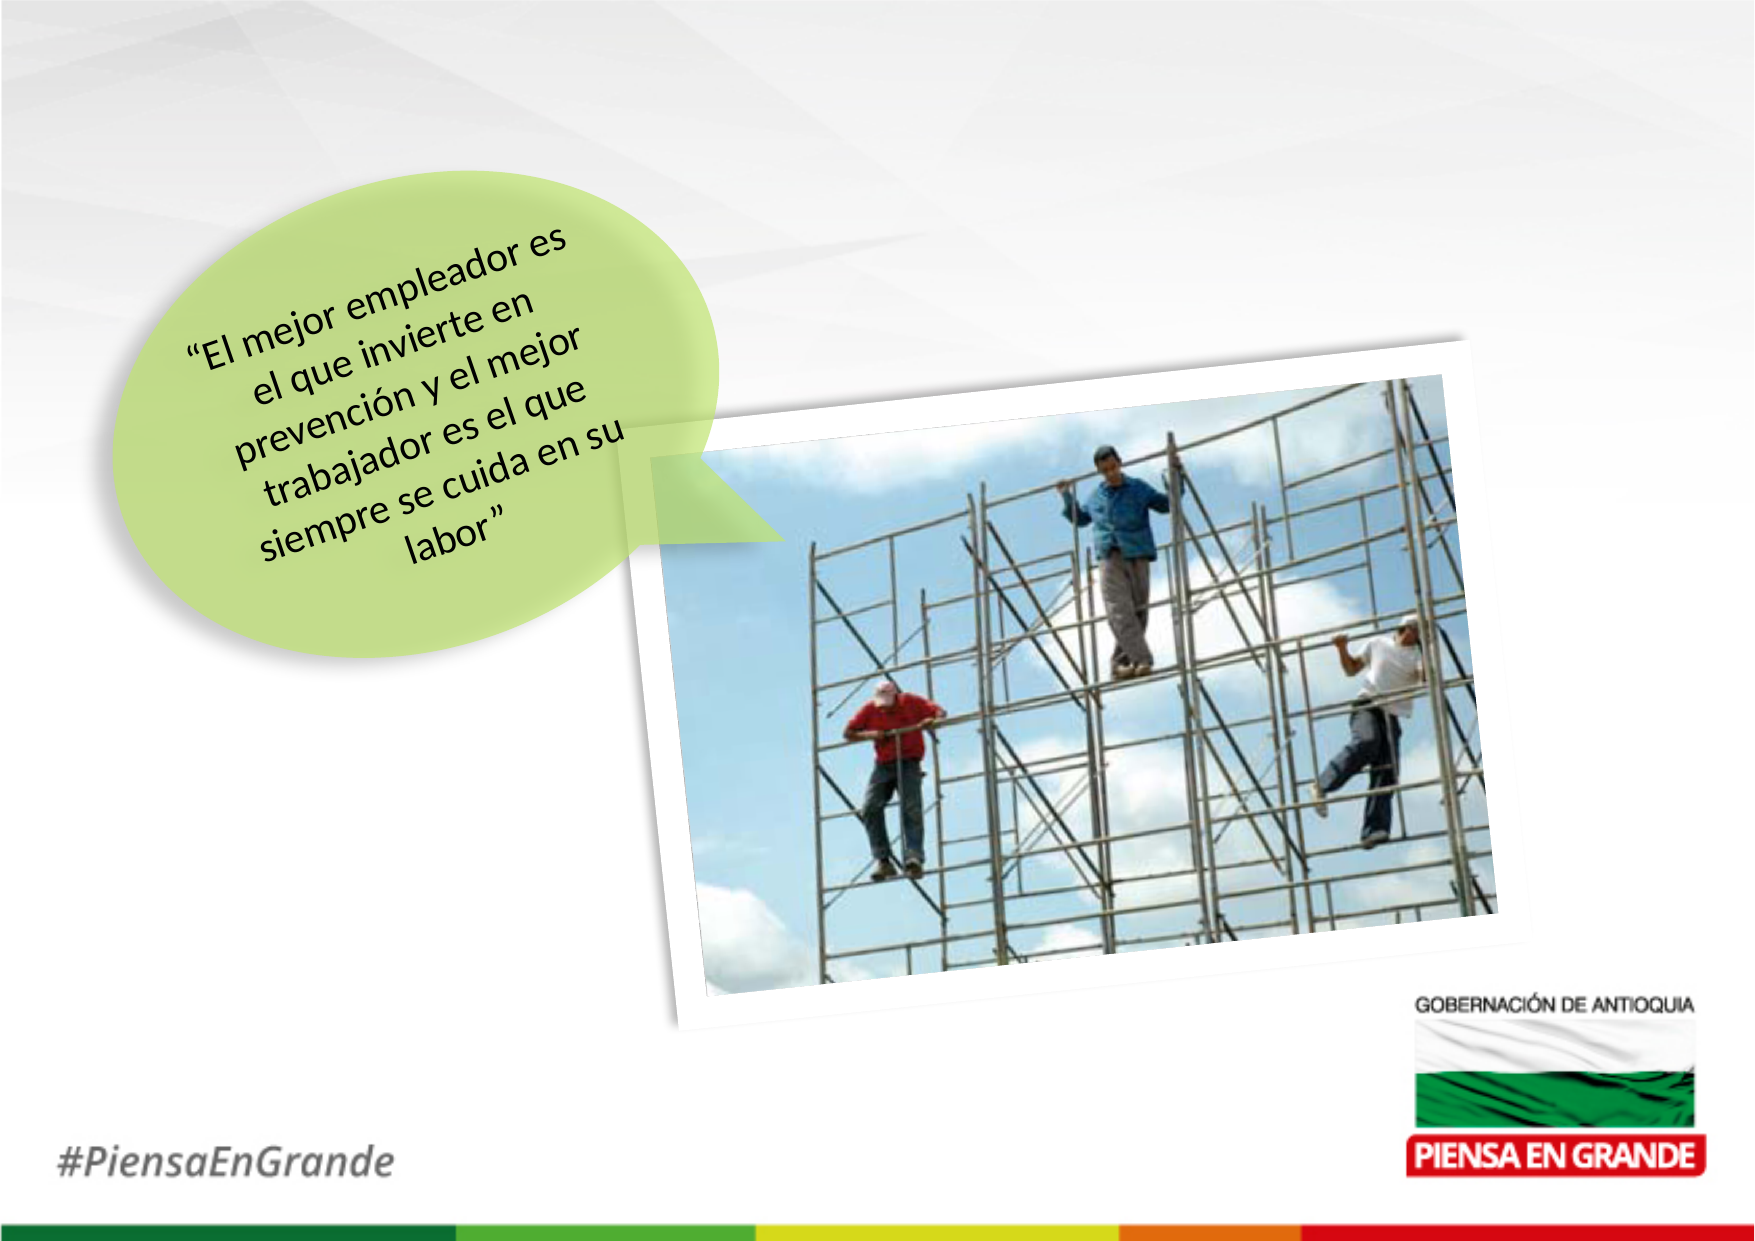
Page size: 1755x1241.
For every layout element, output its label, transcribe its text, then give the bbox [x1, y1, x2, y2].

picture [0, 0, 1755, 1241]
text_box “El mejor empleador es el que invierte en prevención y el mejor trabajador es el que siempre se cuida en su labor” [110, 168, 722, 661]
